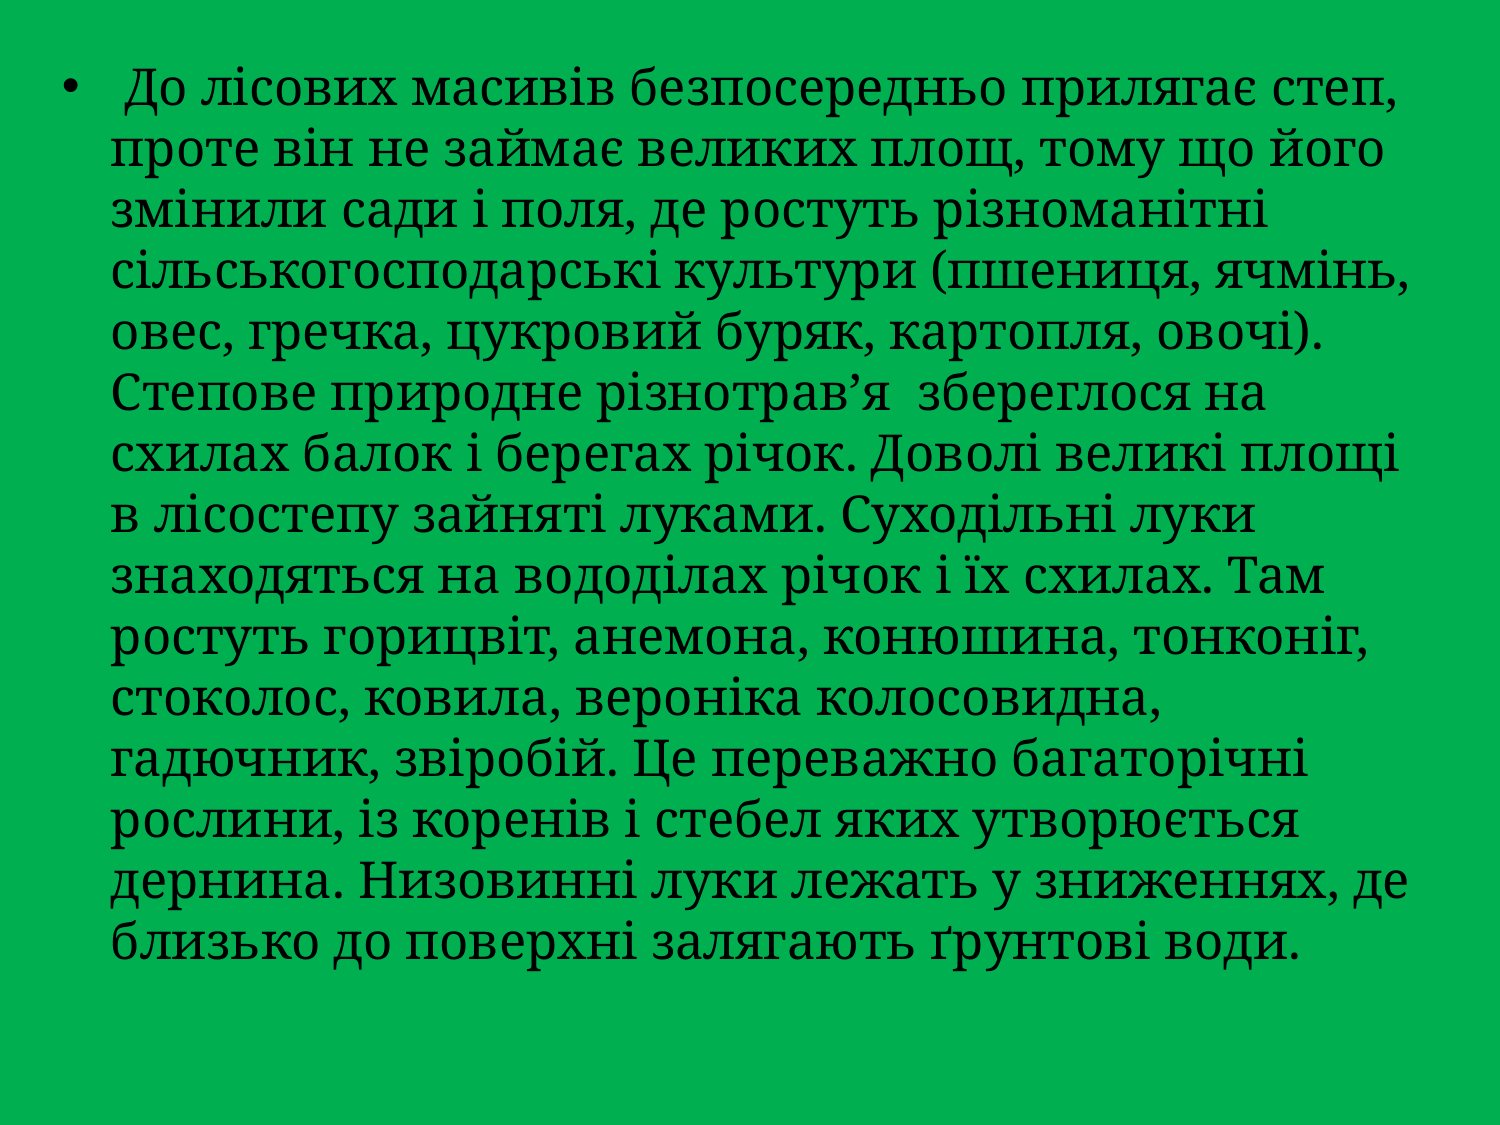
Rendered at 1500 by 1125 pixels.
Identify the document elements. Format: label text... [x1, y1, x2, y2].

list До лісових масивів безпосередньо прилягає степ, проте він не займає великих площ, тому що його змінили сади і поля, де ростуть різноманітні сільськогосподарські культури (пшениця, ячмінь, овес, гречка, цукровий буряк, картопля, овочі). Степове природне різнотрав’я збереглося на схилах балок і берегах річок. Доволі великі площі в лісостепу зайняті луками. Суходільні луки знаходяться на вододілах річок і їх схилах. Там ростуть горицвіт, анемона, конюшина, тонконіг, стоколос, ковила, вероніка колосовидна, гадючник, звіробій. Це переважно багаторічні рослини, із коренів і стебел яких утворюється дернина. Низовинні луки лежать у зниженнях, де близько до поверхні залягають ґрунтові води. [46, 46, 1430, 1008]
